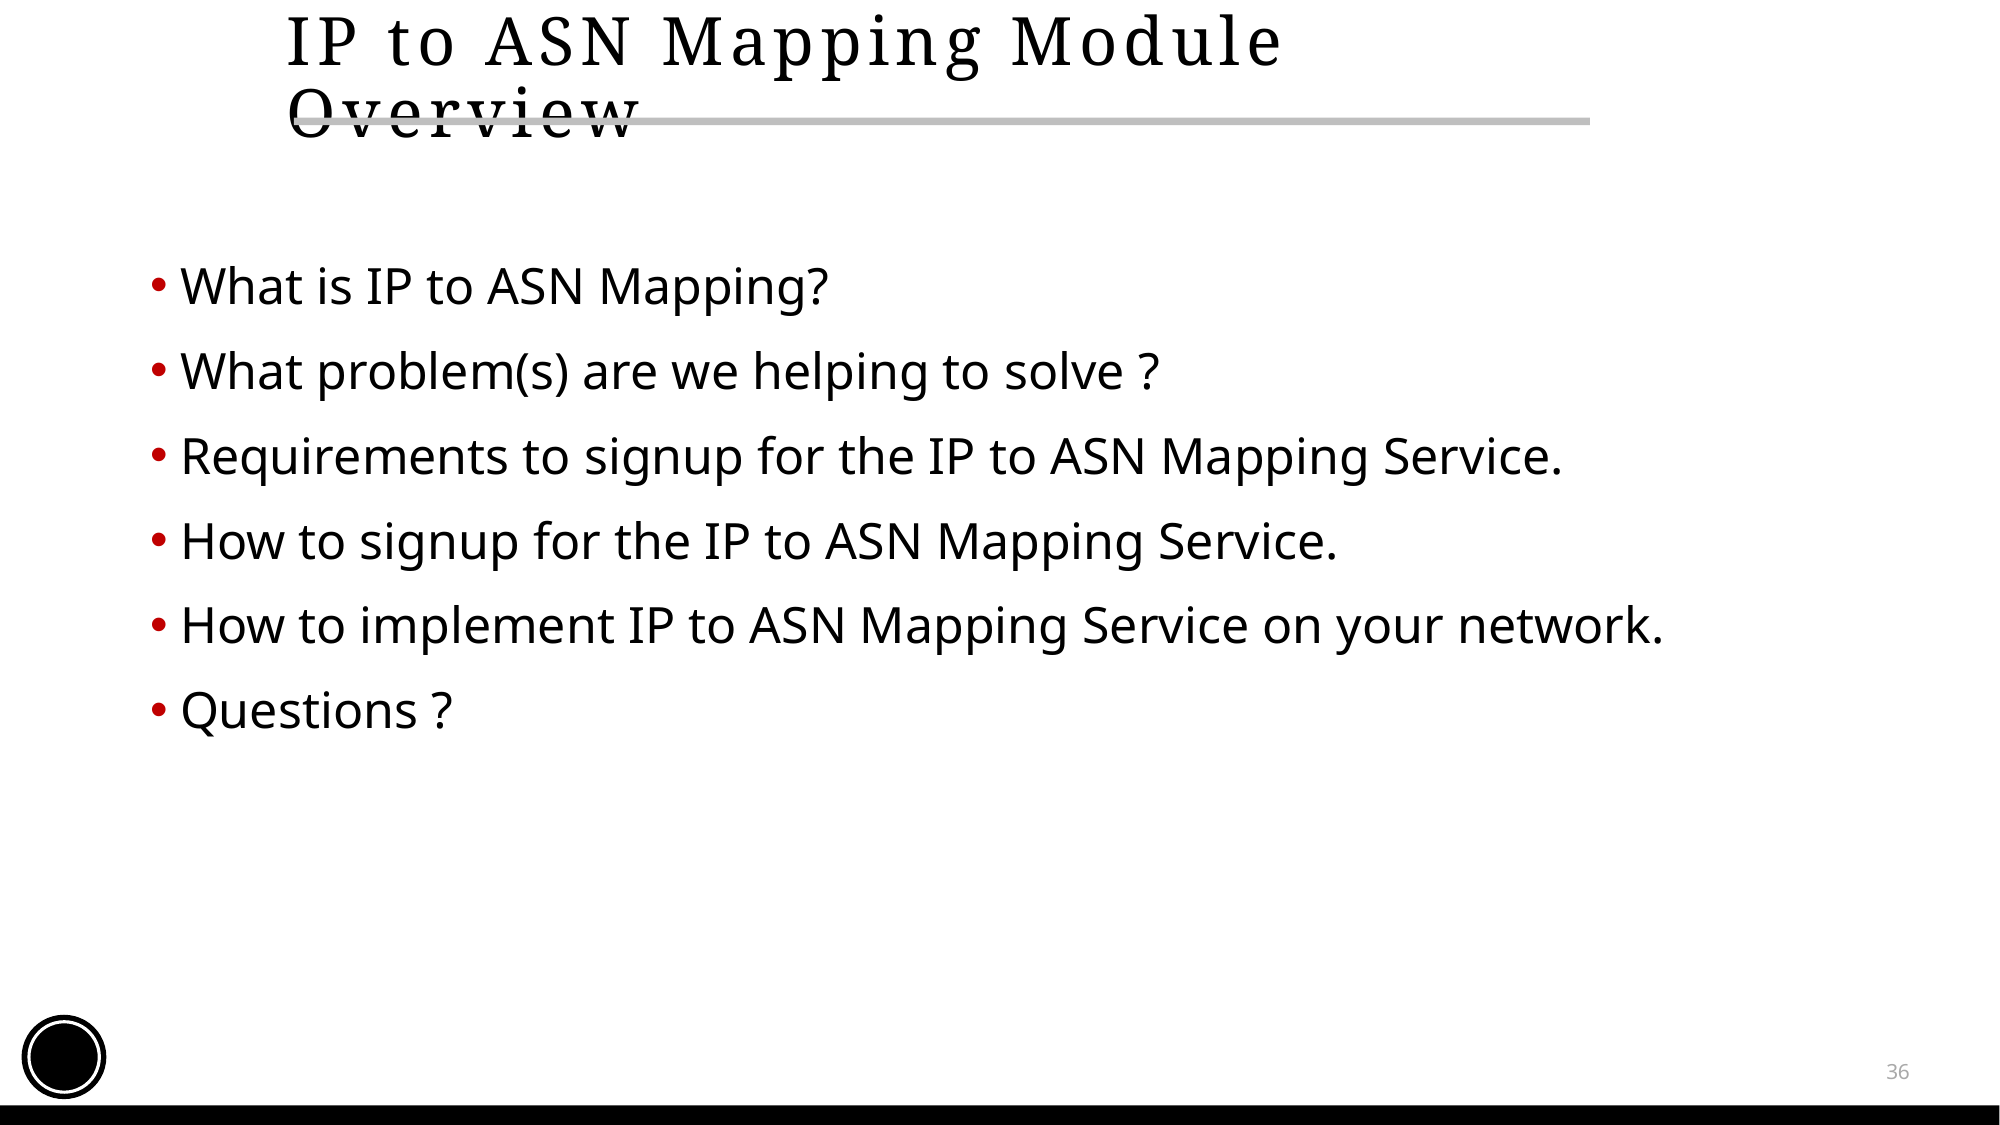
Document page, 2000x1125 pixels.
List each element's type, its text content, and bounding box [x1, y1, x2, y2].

title IP to ASN Mapping Module Overview [286, 7, 1605, 145]
slide_number 36 [1412, 1042, 1925, 1103]
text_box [21, 1014, 107, 1100]
list What is IP to ASN Mapping? What problem(s) are we helping to solve ? Requirements to signup for the IP to ASN Mapping Service. How to signup for the IP to ASN Mapping Service. How to implement IP to ASN Mapping Service on your network. Questions ? [149, 254, 1850, 823]
text_box [293, 117, 1591, 126]
